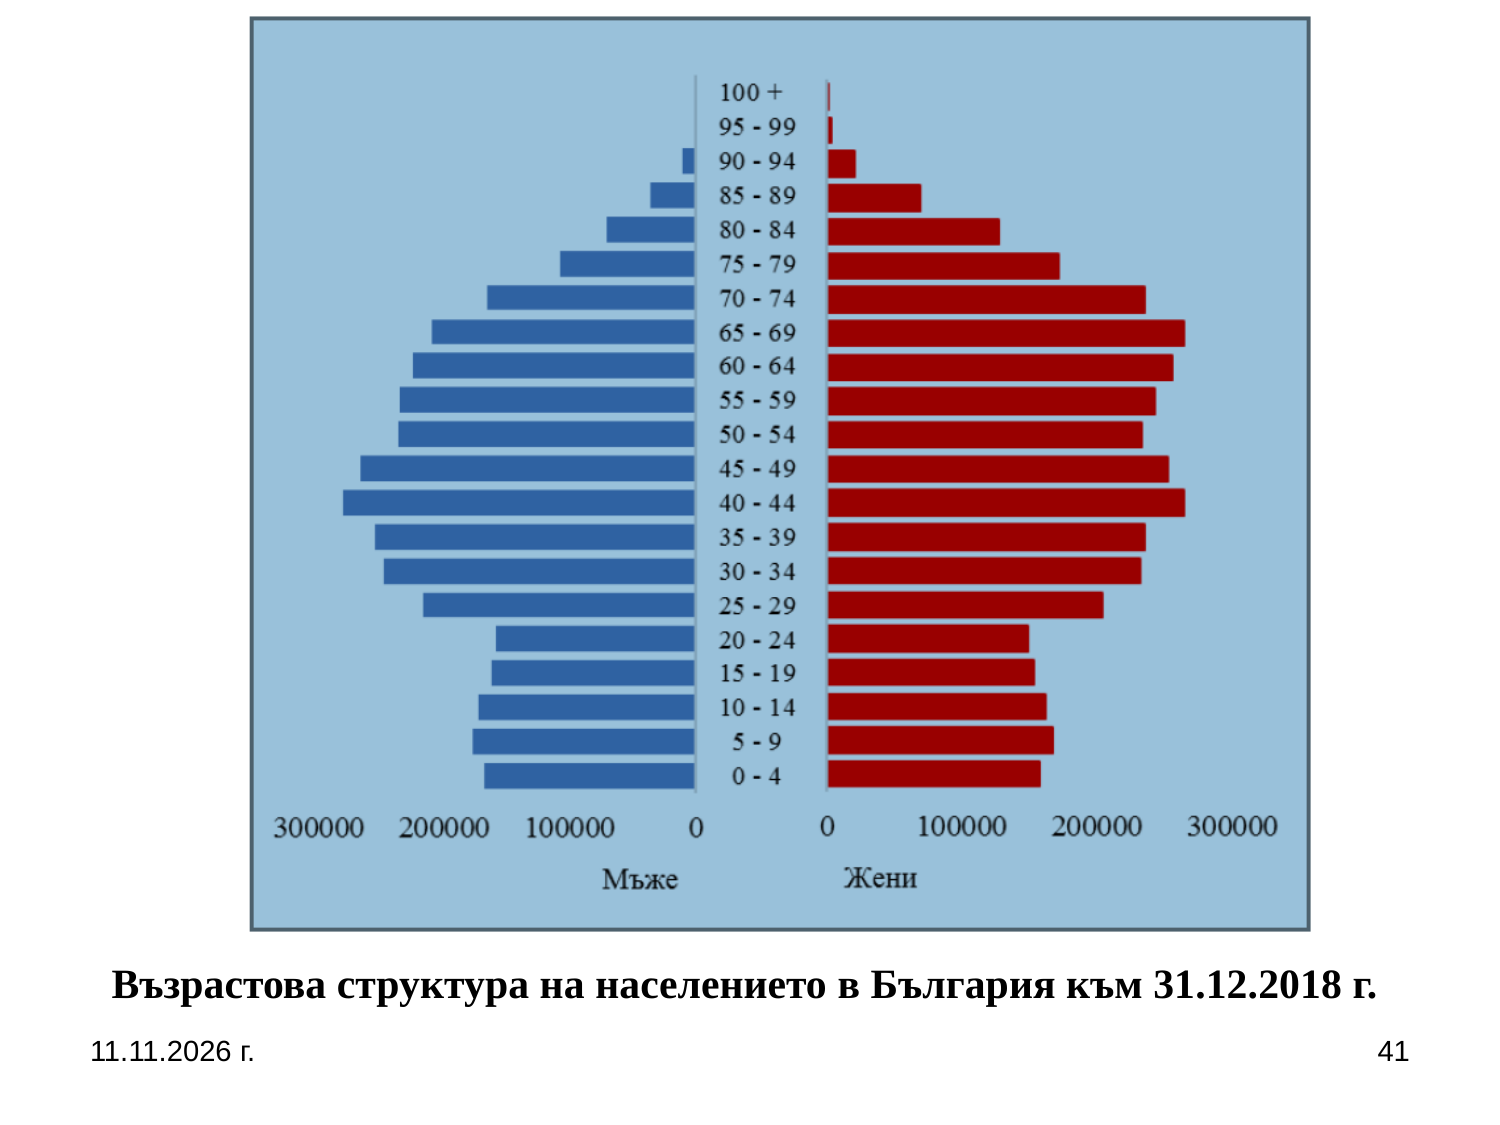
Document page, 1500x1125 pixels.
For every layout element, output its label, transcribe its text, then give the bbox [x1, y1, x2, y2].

text_box Възрастова структура на населението в България към 31.12.2018 г. [30, 949, 1459, 1015]
slide_number 41 [1074, 1024, 1425, 1103]
picture [241, 9, 1320, 941]
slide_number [75, 1024, 425, 1103]
